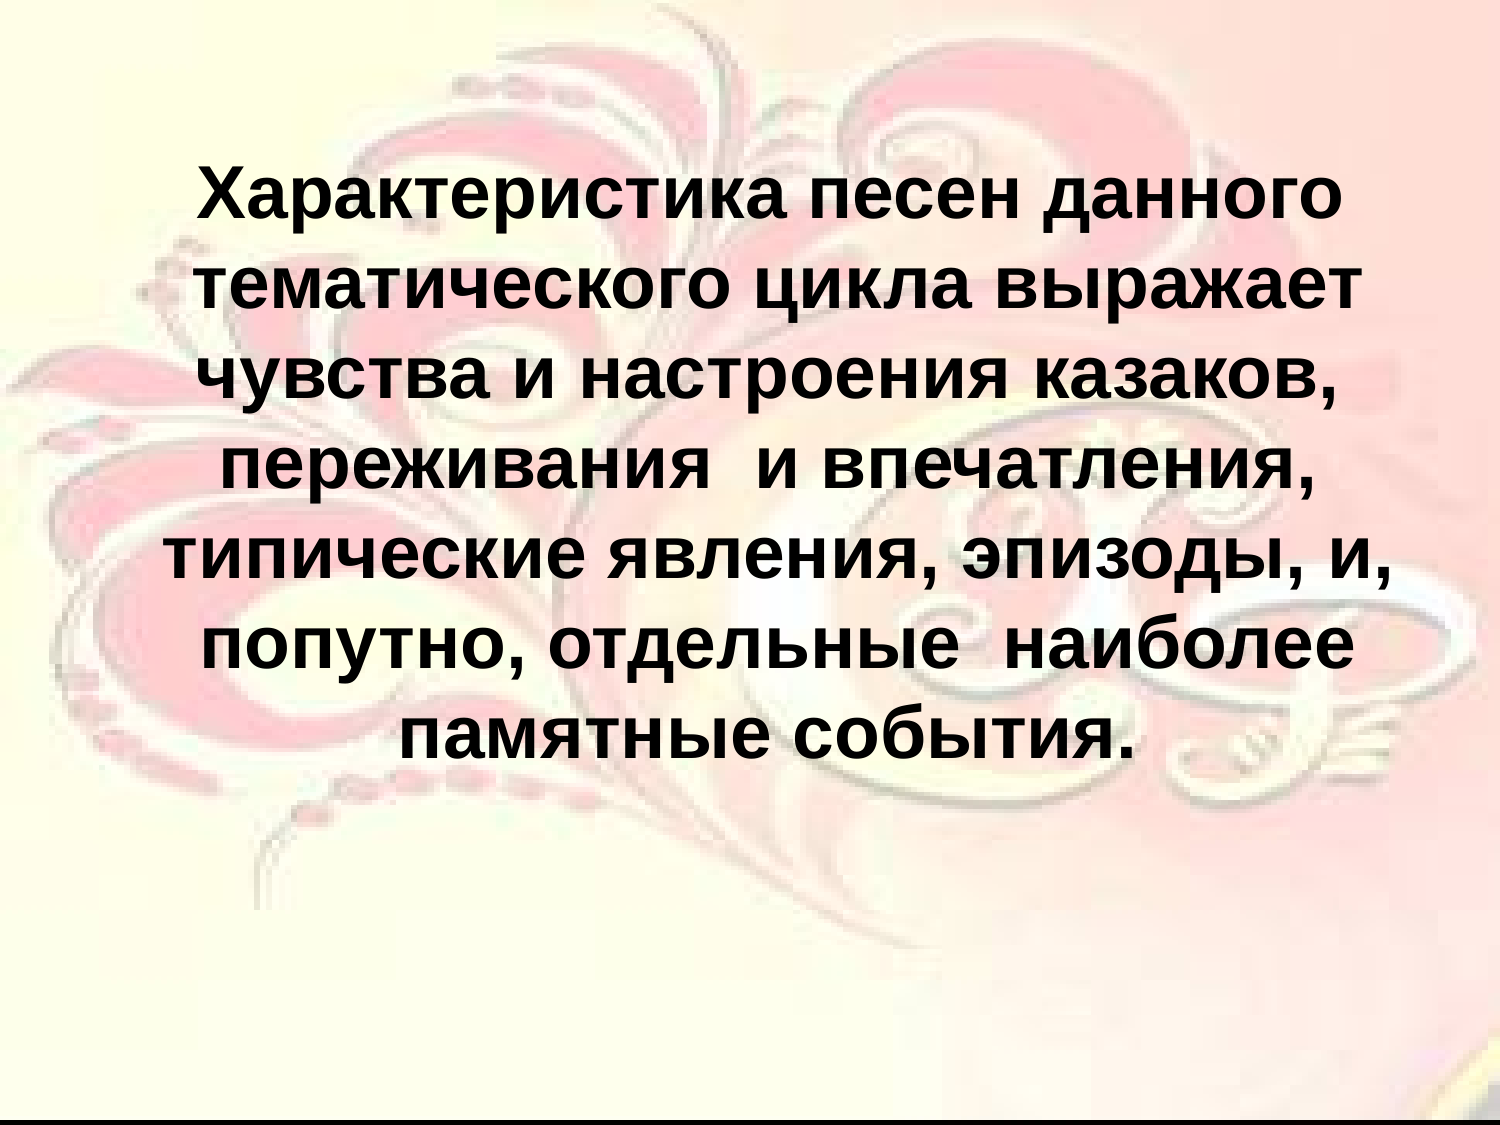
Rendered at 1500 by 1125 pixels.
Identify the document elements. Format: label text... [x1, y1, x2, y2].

picture [0, 0, 1500, 1125]
list Характеристика песен данного тематического цикла выражает чувства и настроения казаков, переживания и впечатления, типические явления, эпизоды, и, попутно, отдельные наиболее памятные события. [74, 30, 1426, 1006]
